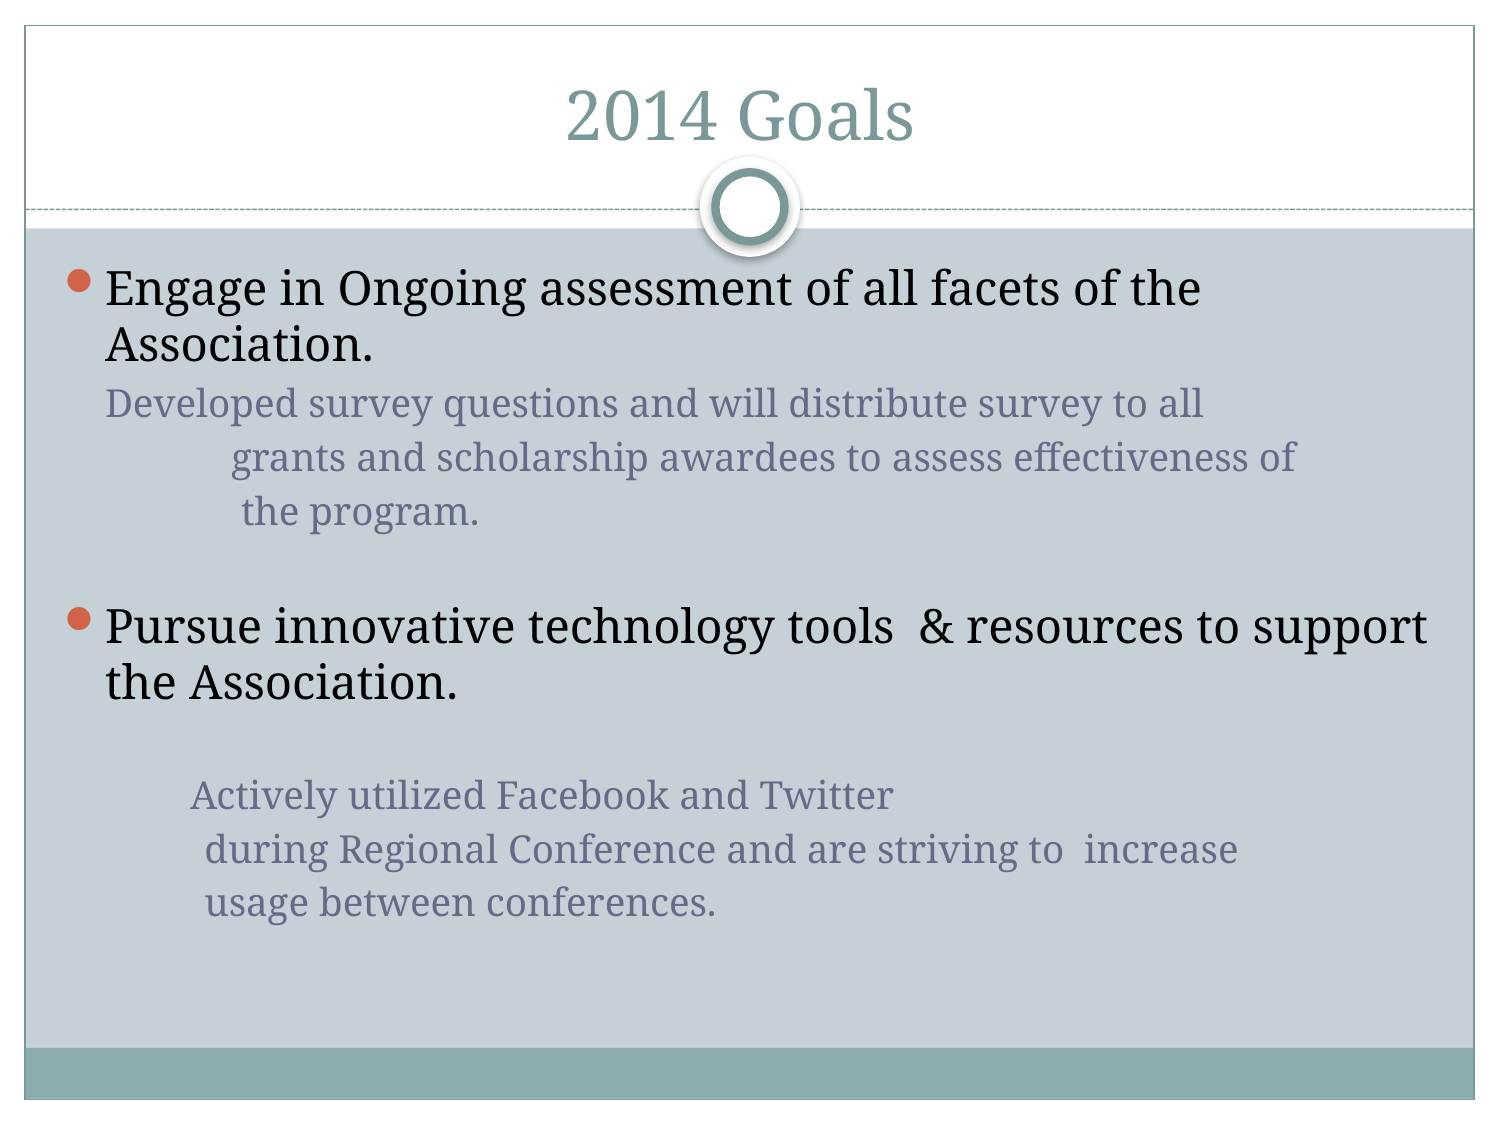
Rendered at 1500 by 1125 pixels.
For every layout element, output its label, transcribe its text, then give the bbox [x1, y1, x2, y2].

title 2014 Goals [49, 37, 1450, 162]
list Engage in Ongoing assessment of all facets of the Association. Developed survey questions and will distribute survey to all grants and scholarship awardees to assess effectiveness of the program. Pursue innovative technology tools & resources to support the Association. Actively utilized Facebook and Twitter during Regional Conference and are striving to increase usage between conferences. [49, 250, 1445, 1001]
